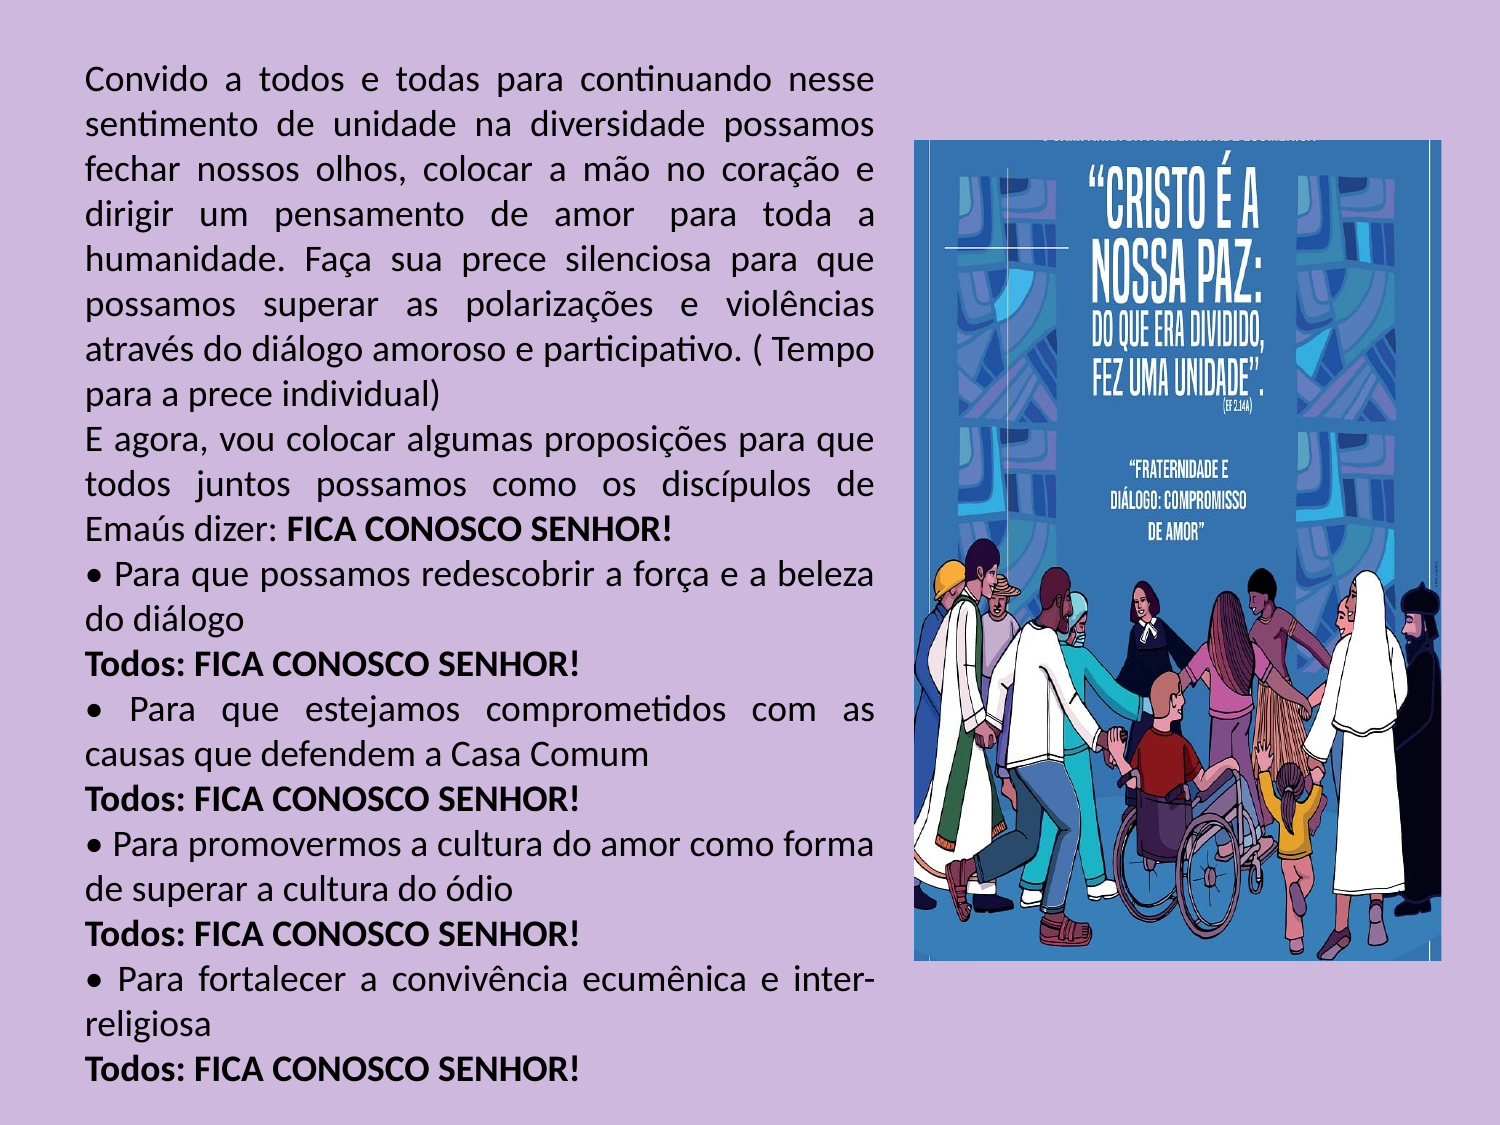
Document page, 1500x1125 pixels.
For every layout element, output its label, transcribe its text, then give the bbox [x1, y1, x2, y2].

picture [913, 140, 1442, 962]
text_box Convido a todos e todas para continuando nesse sentimento de unidade na diversidade possamos fechar nossos olhos, colocar a mão no coração e dirigir um pensamento de amor para toda a humanidade. Faça sua prece silenciosa para que possamos superar as polarizações e violências através do diálogo amoroso e participativo. ( Tempo para a prece individual) E agora, vou colocar algumas proposições para que todos juntos possamos como os discípulos de Emaús dizer: FICA CONOSCO SENHOR! • Para que possamos redescobrir a força e a beleza do diálogo Todos: FICA CONOSCO SENHOR! • Para que estejamos comprometidos com as causas que defendem a Casa Comum Todos: FICA CONOSCO SENHOR! • Para promovermos a cultura do amor como forma de superar a cultura do ódio Todos: FICA CONOSCO SENHOR! • Para fortalecer a convivência ecumênica e inter-religiosa Todos: FICA CONOSCO SENHOR! [70, 46, 891, 1125]
